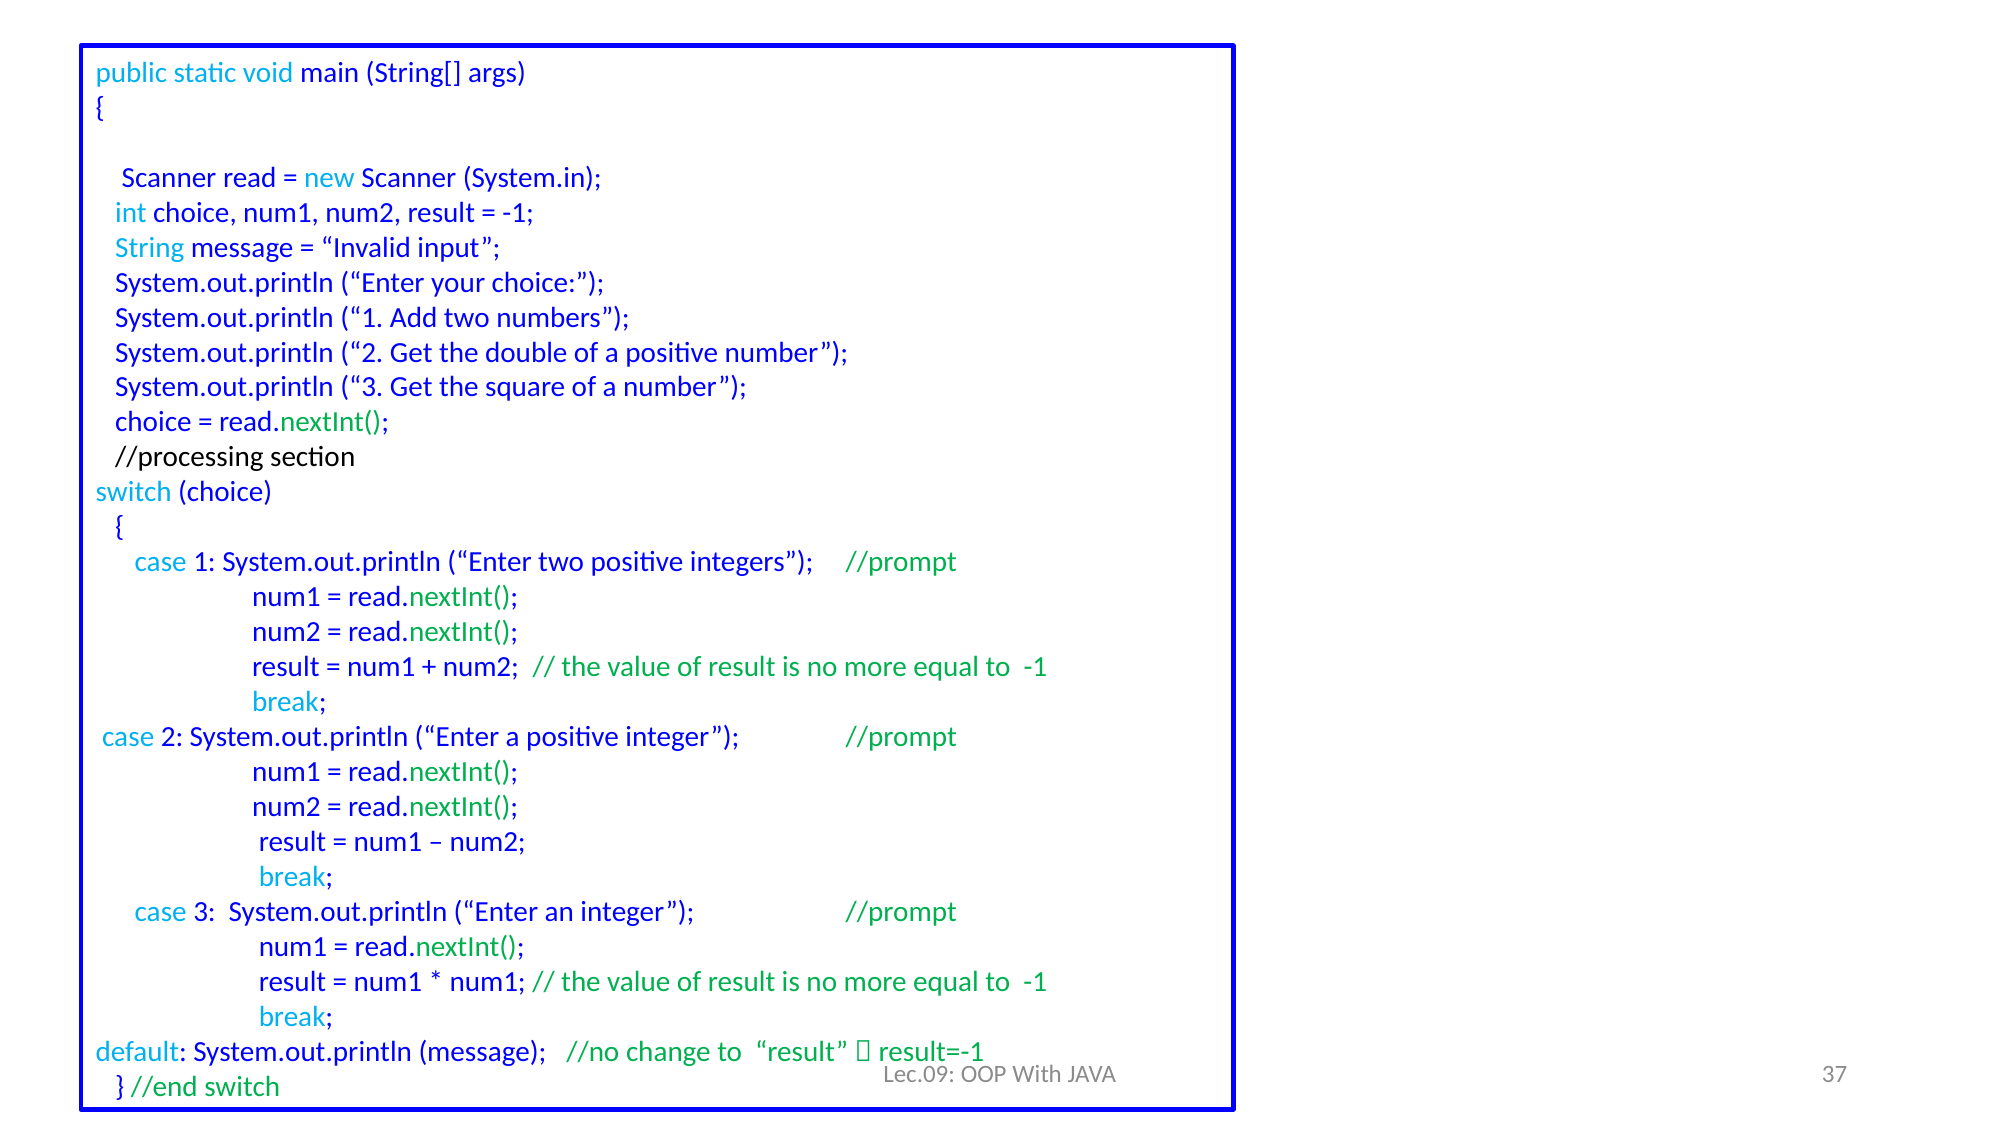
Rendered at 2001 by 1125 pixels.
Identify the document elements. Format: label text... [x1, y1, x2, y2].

slide_number 37 [1412, 1042, 1863, 1103]
footer Lec.09: OOP With JAVA [662, 1042, 1338, 1103]
text_box public static void main (String[] args) { Scanner read = new Scanner (System.in); int choice, num1, num2, result = -1; String message = “Invalid input”; System.out.println (“Enter your choice:”); System.out.println (“1. Add two numbers”); System.out.println (“2. Get the double of a positive number”); System.out.println (“3. Get the square of a number”); choice = read.nextInt(); //processing section switch (choice) { case 1: System.out.println (“Enter two positive integers”); //prompt num1 = read.nextInt(); num2 = read.nextInt(); result = num1 + num2; // the value of result is no more equal to -1 break; case 2: System.out.println (“Enter a positive integer”); //prompt num1 = read.nextInt(); num2 = read.nextInt(); result = num1 – num2; break; case 3: System.out.println (“Enter an integer”); //prompt num1 = read.nextInt(); result = num1 * num1; // the value of result is no more equal to -1 break; default: System.out.println (message); //no change to “result”  result=-1 } //end switch [80, 45, 1234, 1110]
